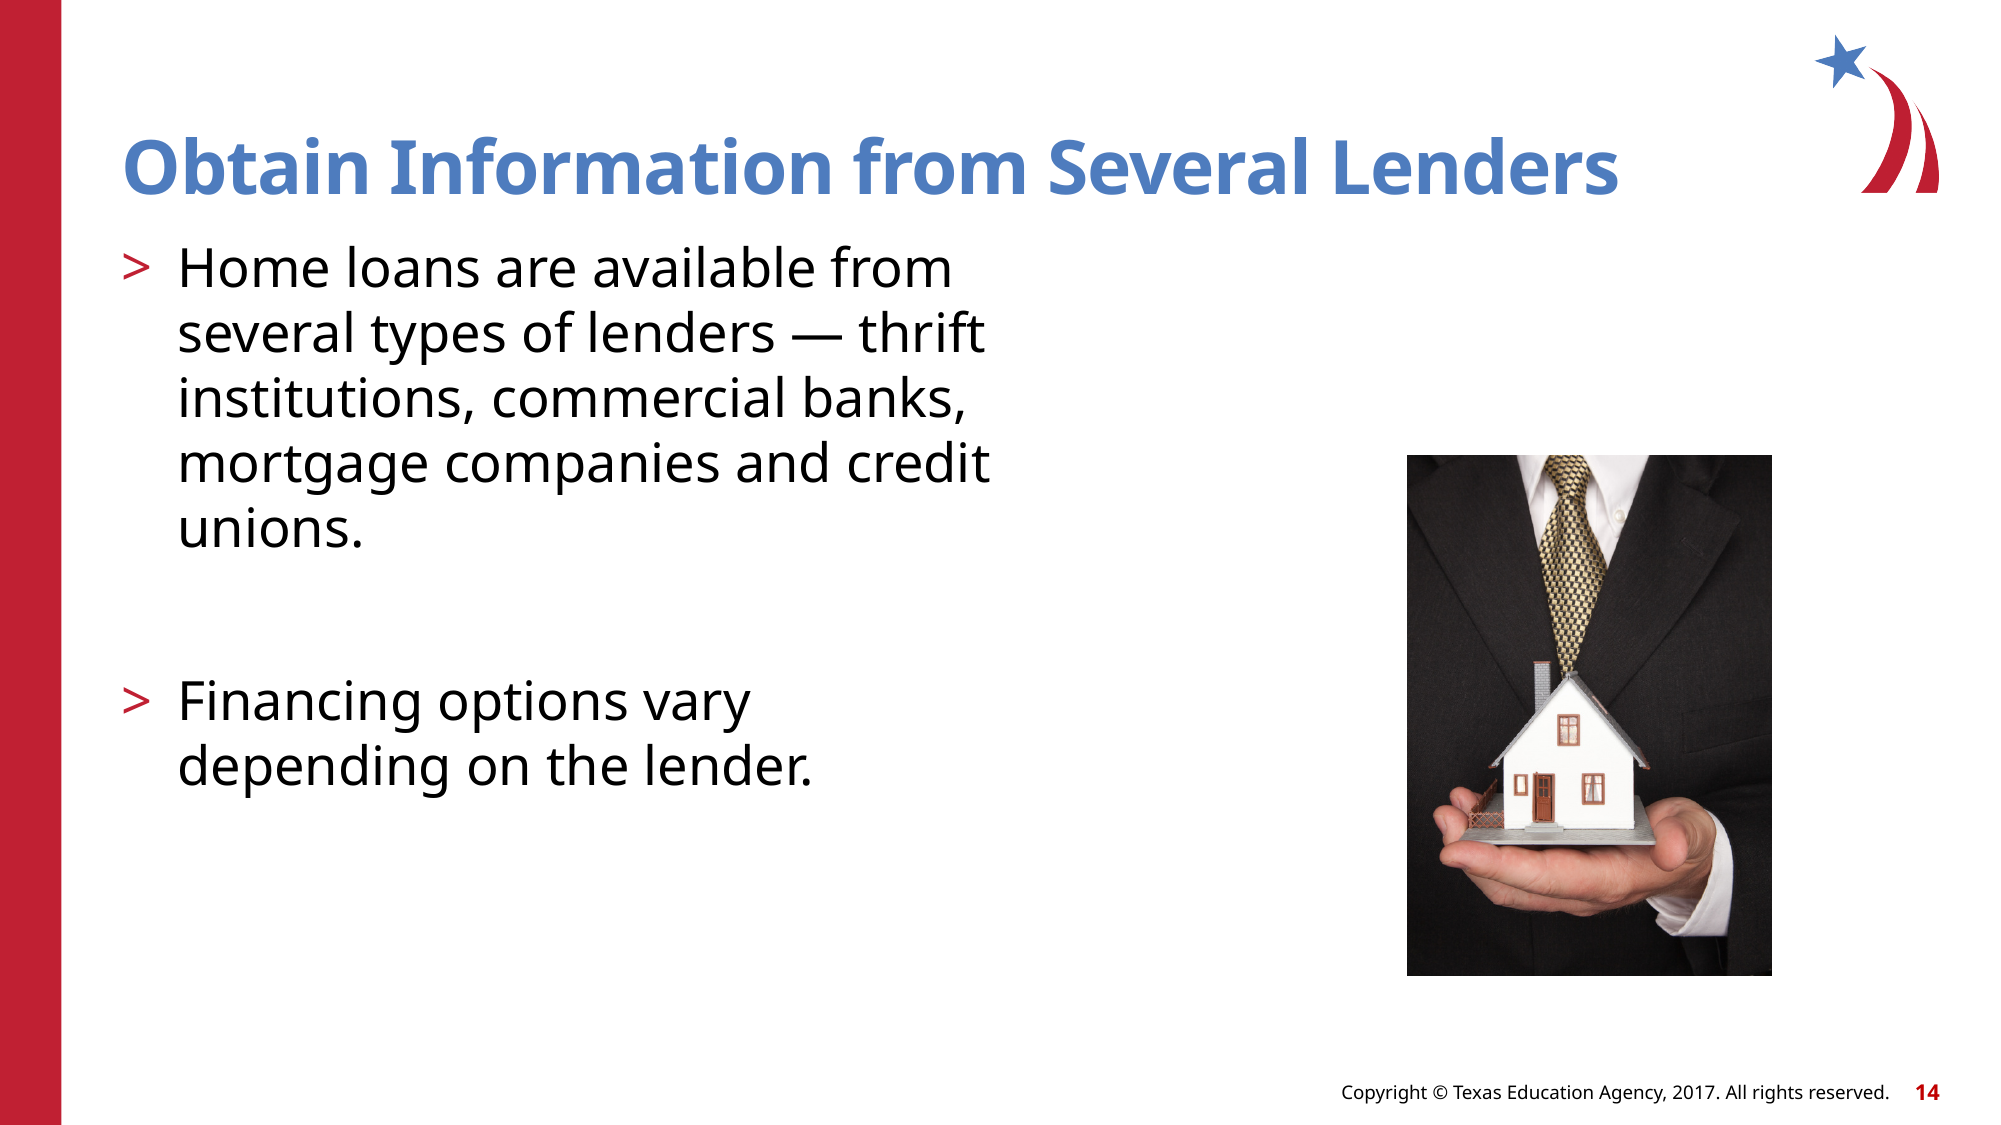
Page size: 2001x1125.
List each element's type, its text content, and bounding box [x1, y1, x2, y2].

title Obtain Information from Several Lenders [121, 66, 1772, 211]
picture [1407, 455, 1772, 976]
picture [1814, 34, 1939, 193]
list Home loans are available from several types of lenders — thrift institutions, commercial banks, mortgage companies and credit unions. Financing options vary depending on the lender. [121, 233, 1000, 1010]
